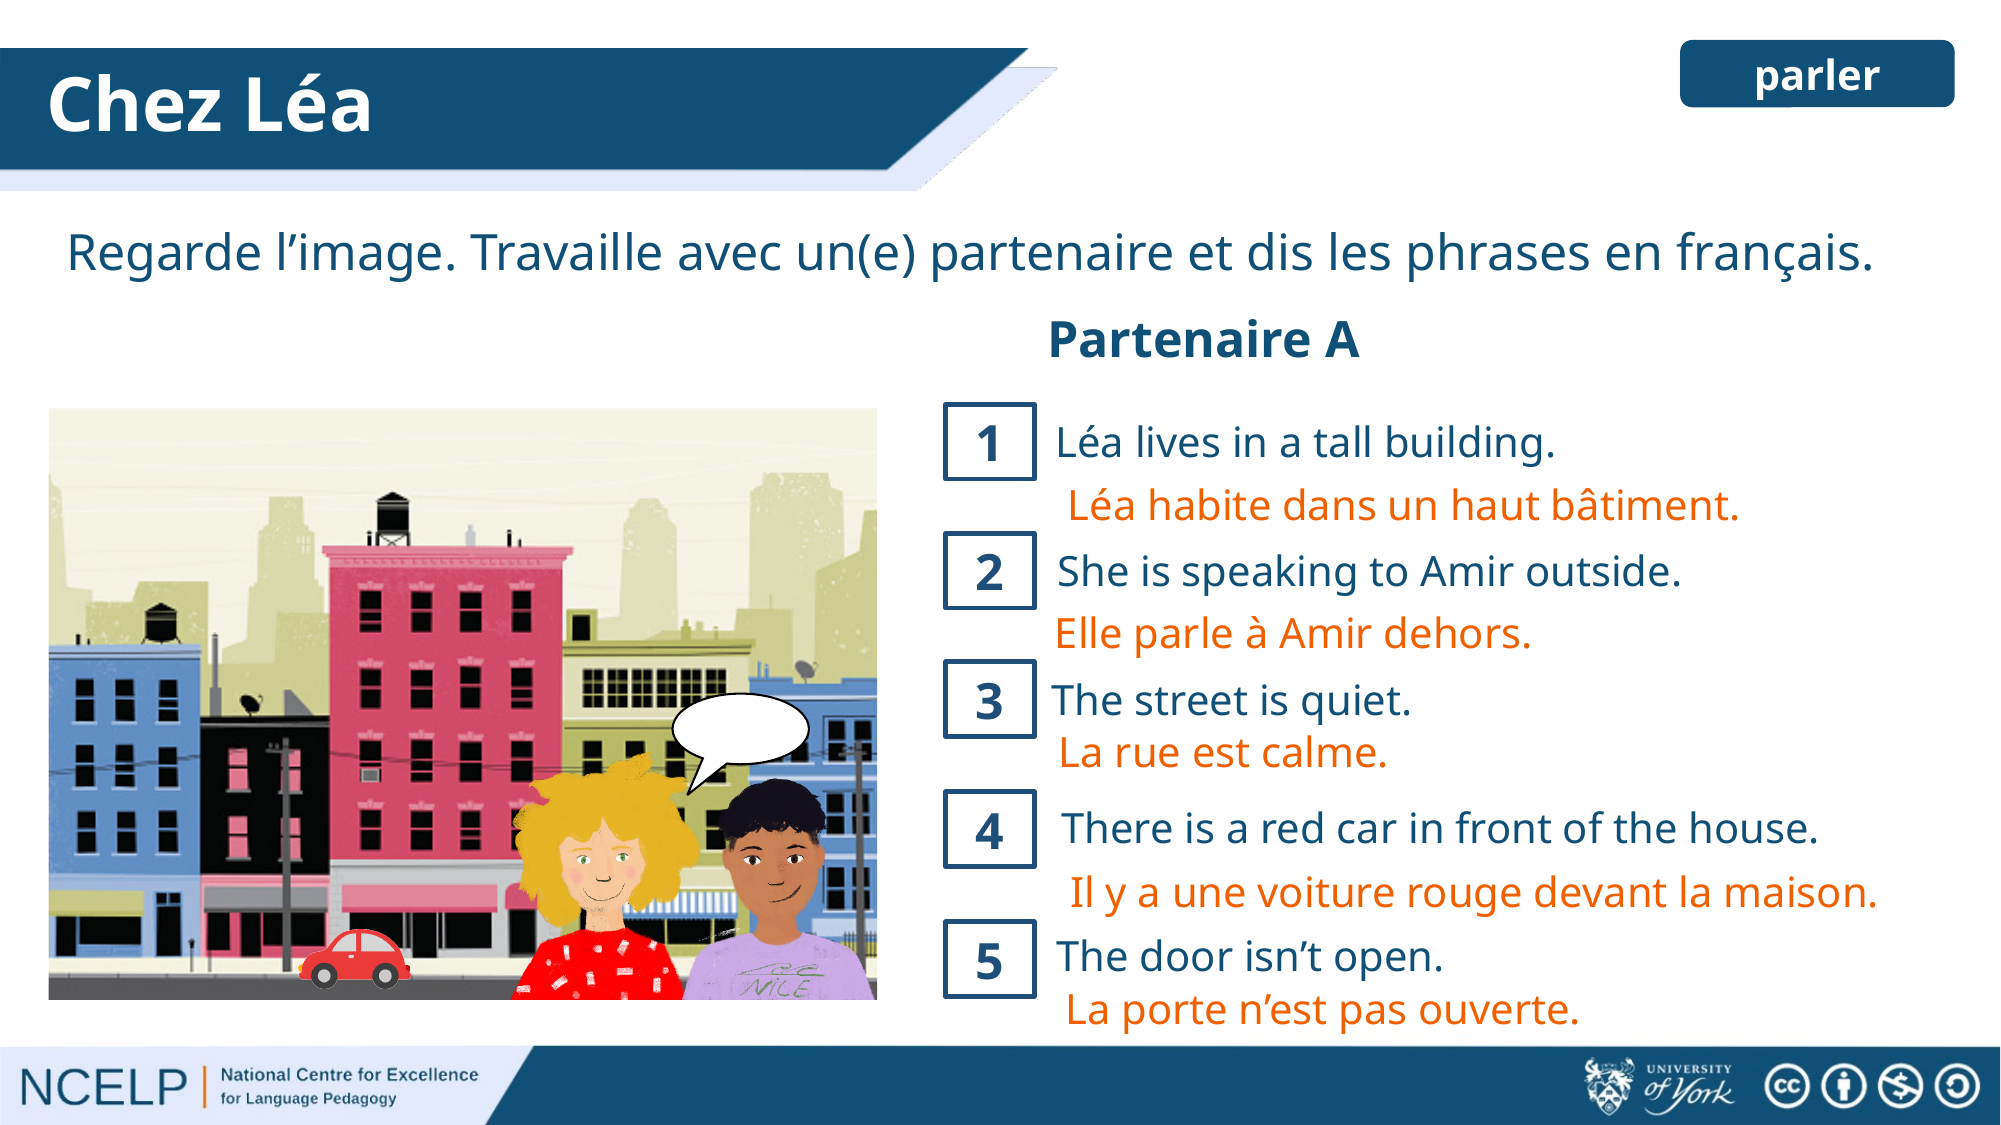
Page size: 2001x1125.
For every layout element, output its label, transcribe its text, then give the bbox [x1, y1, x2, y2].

text_box La rue est calme. [1043, 718, 1405, 783]
text_box Regarde l’image. Travaille avec un(e) partenaire et dis les phrases en français. [51, 212, 1892, 288]
text_box 2 [945, 533, 1035, 608]
text_box parler [1680, 39, 1955, 108]
text_box The street is quiet. [1036, 666, 1428, 732]
text_box The door isn’t open. [1041, 922, 1460, 988]
text_box 4 [945, 791, 1035, 867]
text_box La porte n’est pas ouverte. [1050, 975, 1597, 1041]
text_box 1 [945, 404, 1035, 479]
text_box 5 [945, 921, 1035, 997]
text_box Elle parle à Amir dehors. [1040, 599, 1548, 665]
text_box Léa habite dans un haut bâtiment. [1052, 471, 1756, 537]
text_box She is speaking to Amir outside. [1042, 537, 1698, 603]
text_box Partenaire A [1032, 299, 1375, 375]
text_box There is a red car in front of the house. [1046, 794, 1835, 860]
text_box Léa lives in a tall building. [1040, 408, 1572, 474]
text_box 3 [945, 661, 1035, 737]
picture [0, 0, 2001, 1125]
text_box Il y a une voiture rouge devant la maison. [1055, 858, 1895, 924]
text_box [975, 537, 1025, 588]
